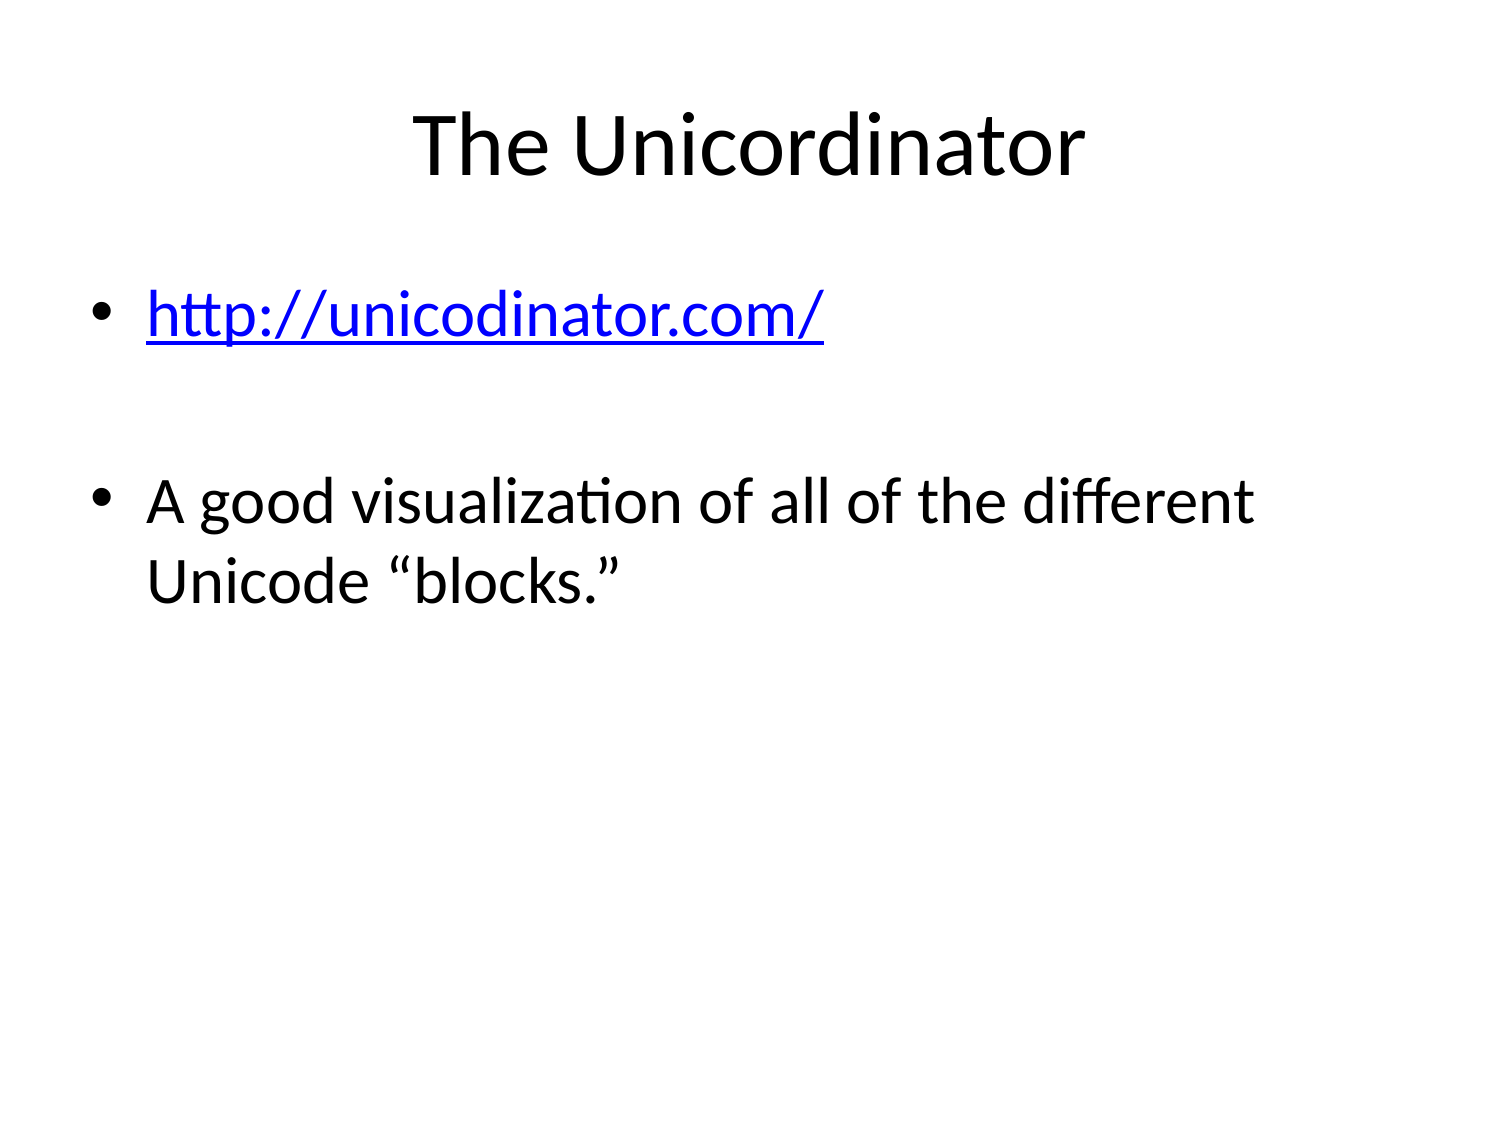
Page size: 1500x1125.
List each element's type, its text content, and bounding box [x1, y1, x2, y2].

list http://unicodinator.com/ A good visualization of all of the different Unicode “blocks.” [75, 262, 1425, 1005]
title The Unicordinator [75, 45, 1425, 233]
